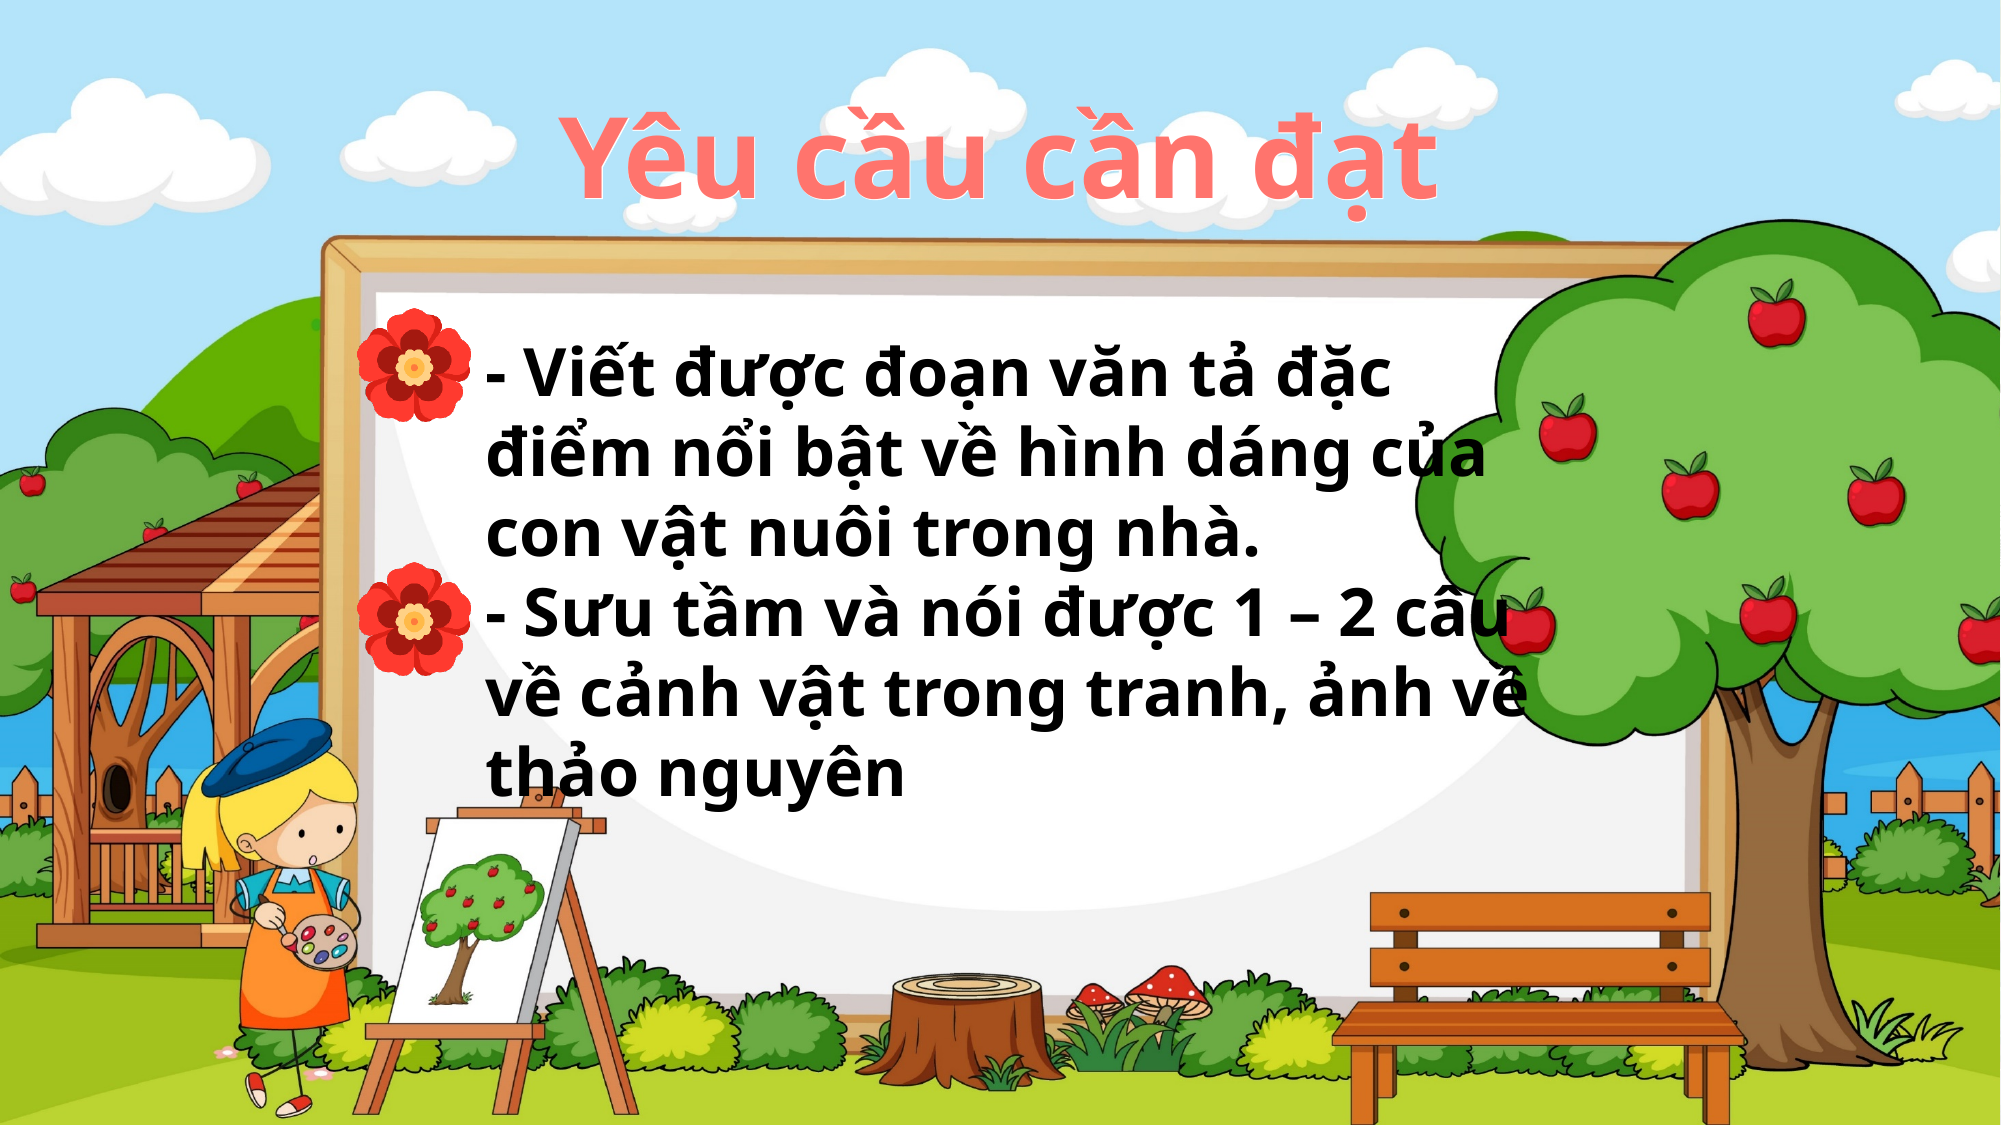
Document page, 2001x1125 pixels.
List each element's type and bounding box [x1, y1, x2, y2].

text_box [511, 78, 1489, 231]
picture [0, 0, 2001, 1125]
